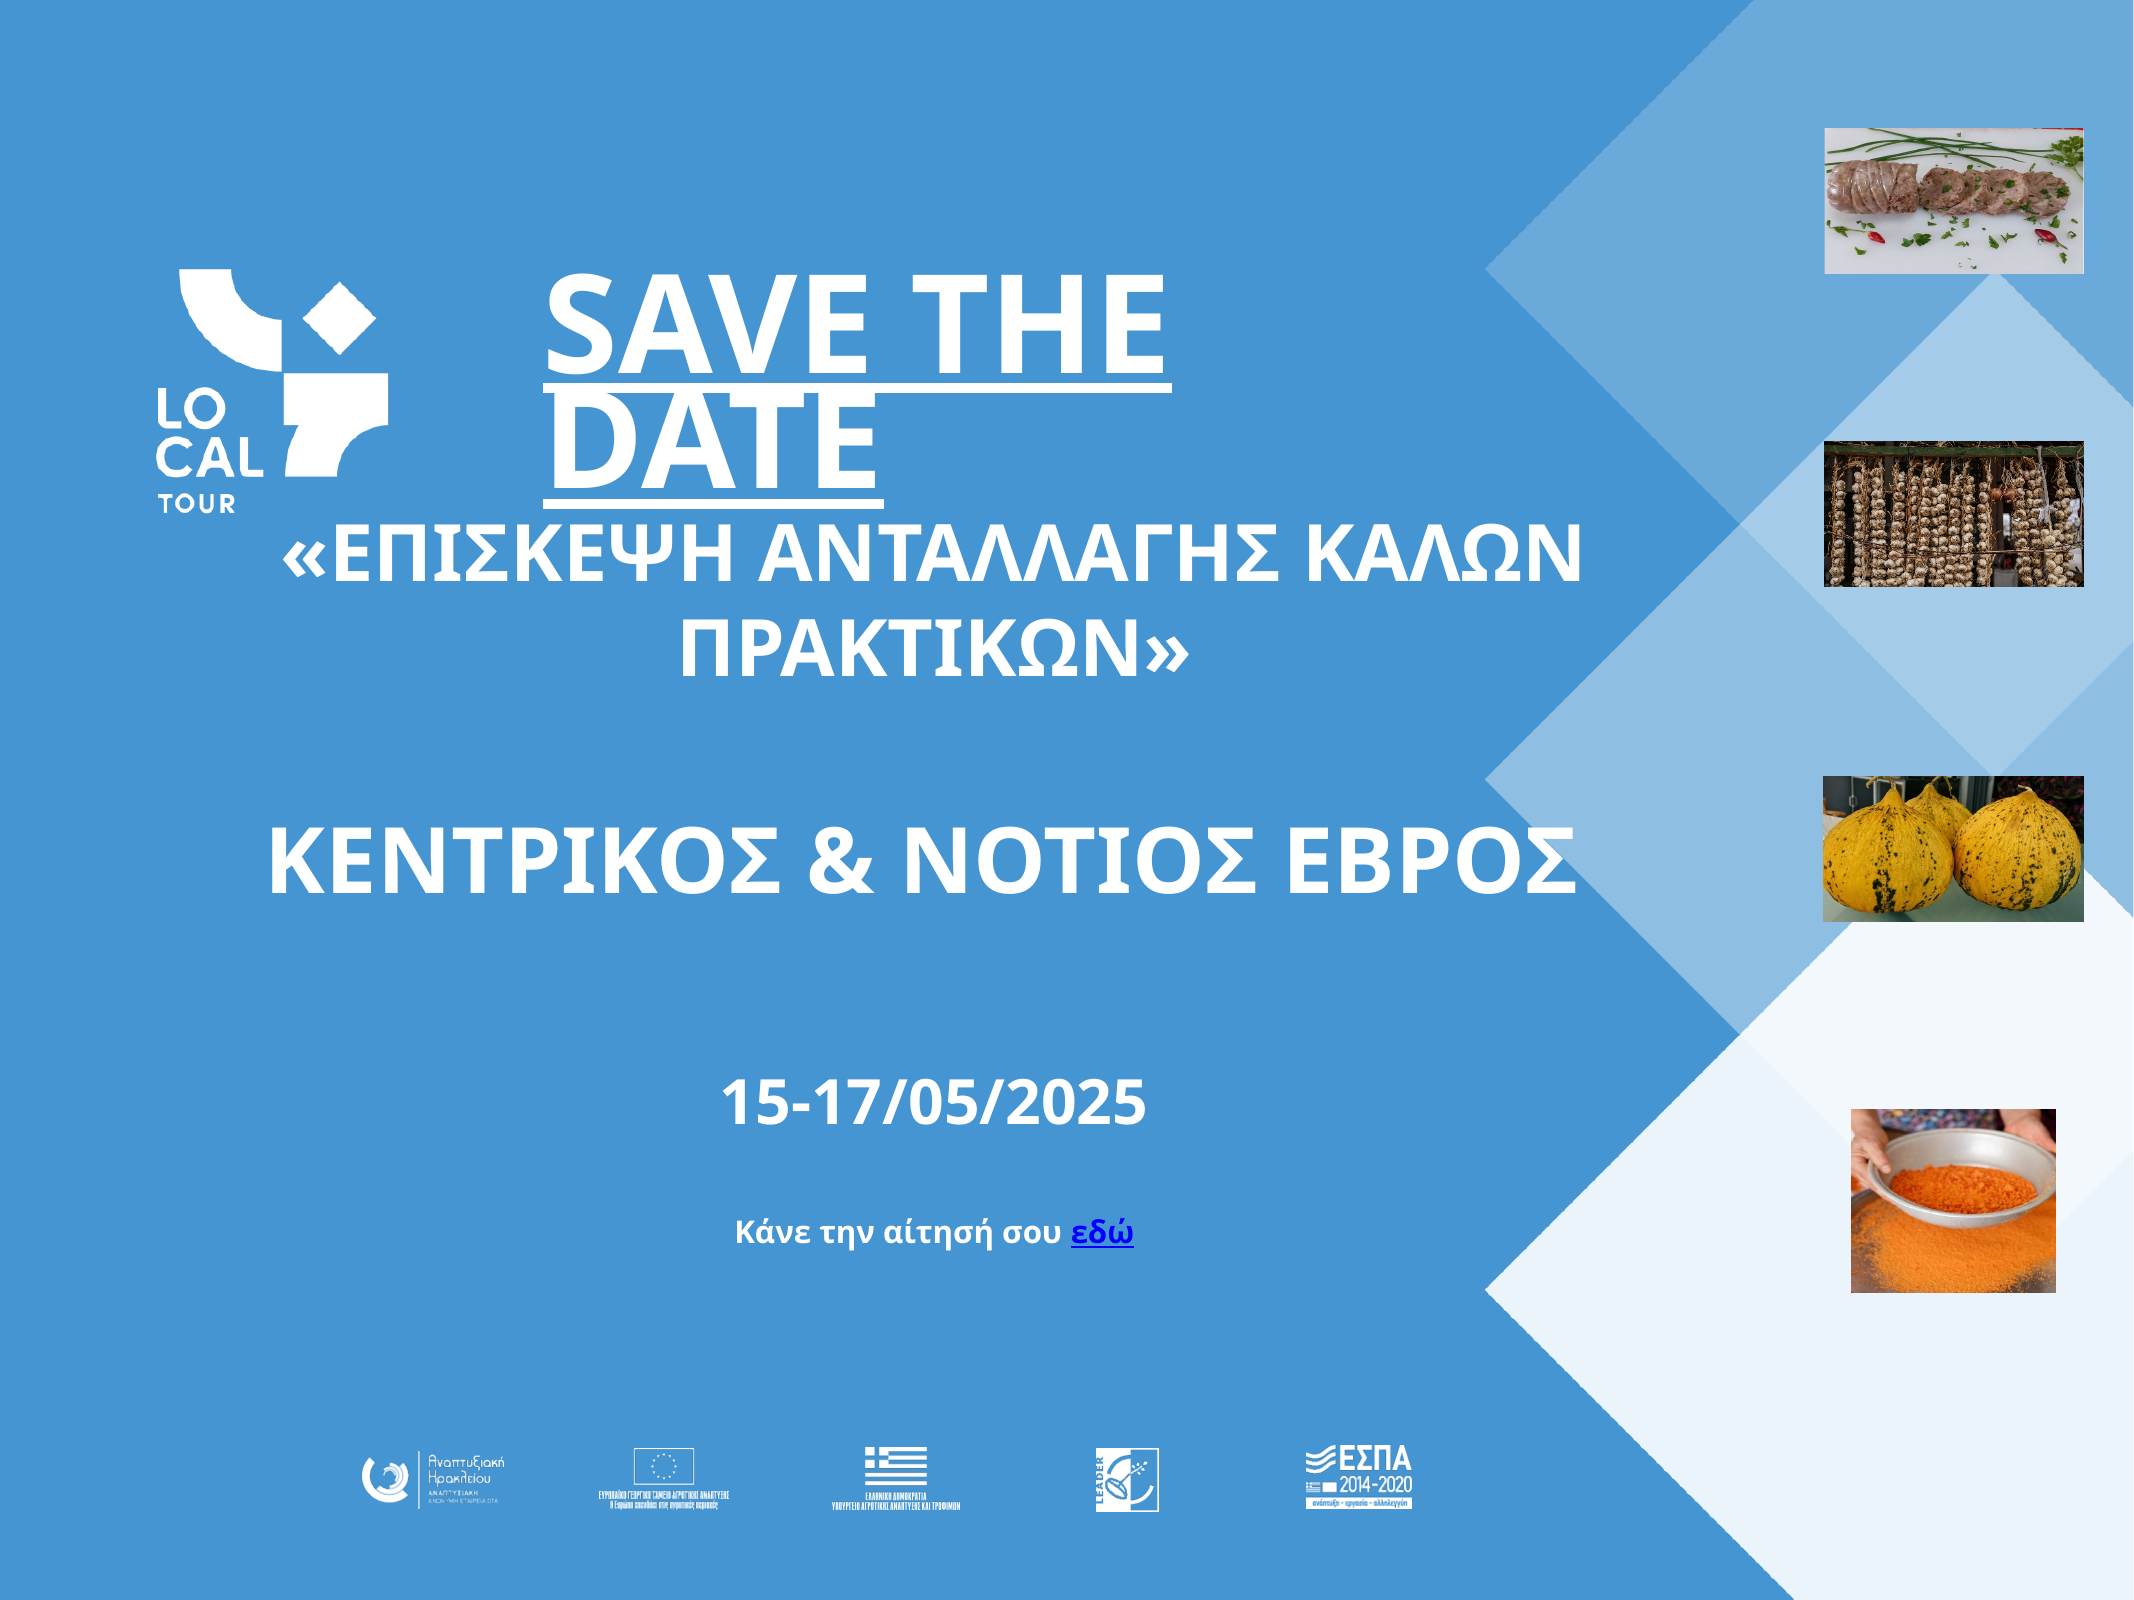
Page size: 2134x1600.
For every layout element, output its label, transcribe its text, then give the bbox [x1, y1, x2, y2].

picture [0, 0, 2134, 1600]
text_box SAVE THE DATE [534, 107, 1518, 493]
text_box «ΕΠΙΣΚΕΨΗ ΑΝΤΑΛΛΑΓΗΣ ΚΑΛΩΝ ΠΡΑΚΤΙΚΩΝ» ΚΕΝΤΡΙΚΟΣ & ΝΟΤΙΟΣ ΕΒΡΟΣ 15-17/05/2025 Κάνε την αίτησή σου εδώ [68, 493, 1801, 1263]
